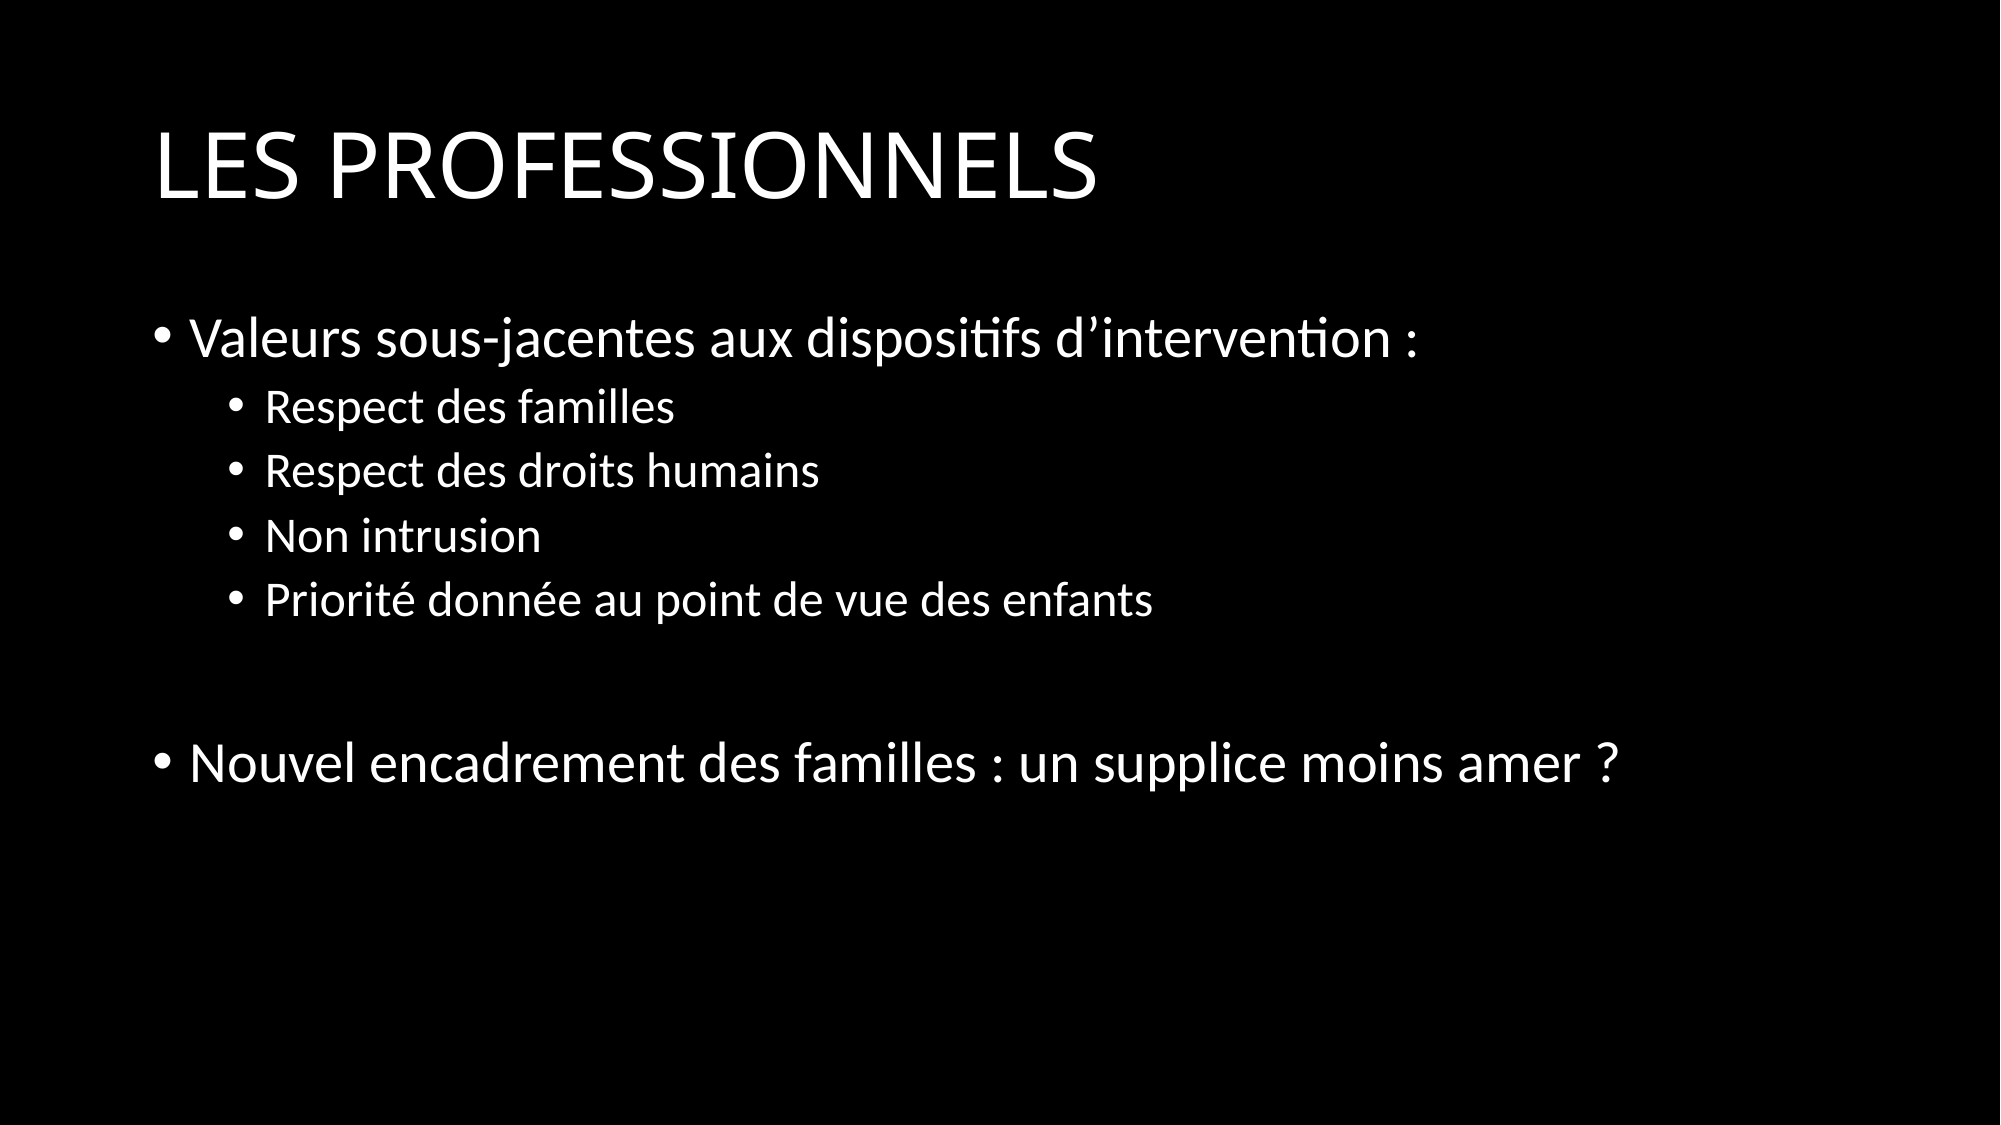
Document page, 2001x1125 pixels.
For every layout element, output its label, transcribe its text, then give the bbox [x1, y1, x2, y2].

title LES PROFESSIONNELS [137, 59, 1863, 278]
list Valeurs sous-jacentes aux dispositifs d’intervention : Respect des familles Respect des droits humains Non intrusion Priorité donnée au point de vue des enfants Nouvel encadrement des familles : un supplice moins amer ? [137, 299, 1863, 1014]
